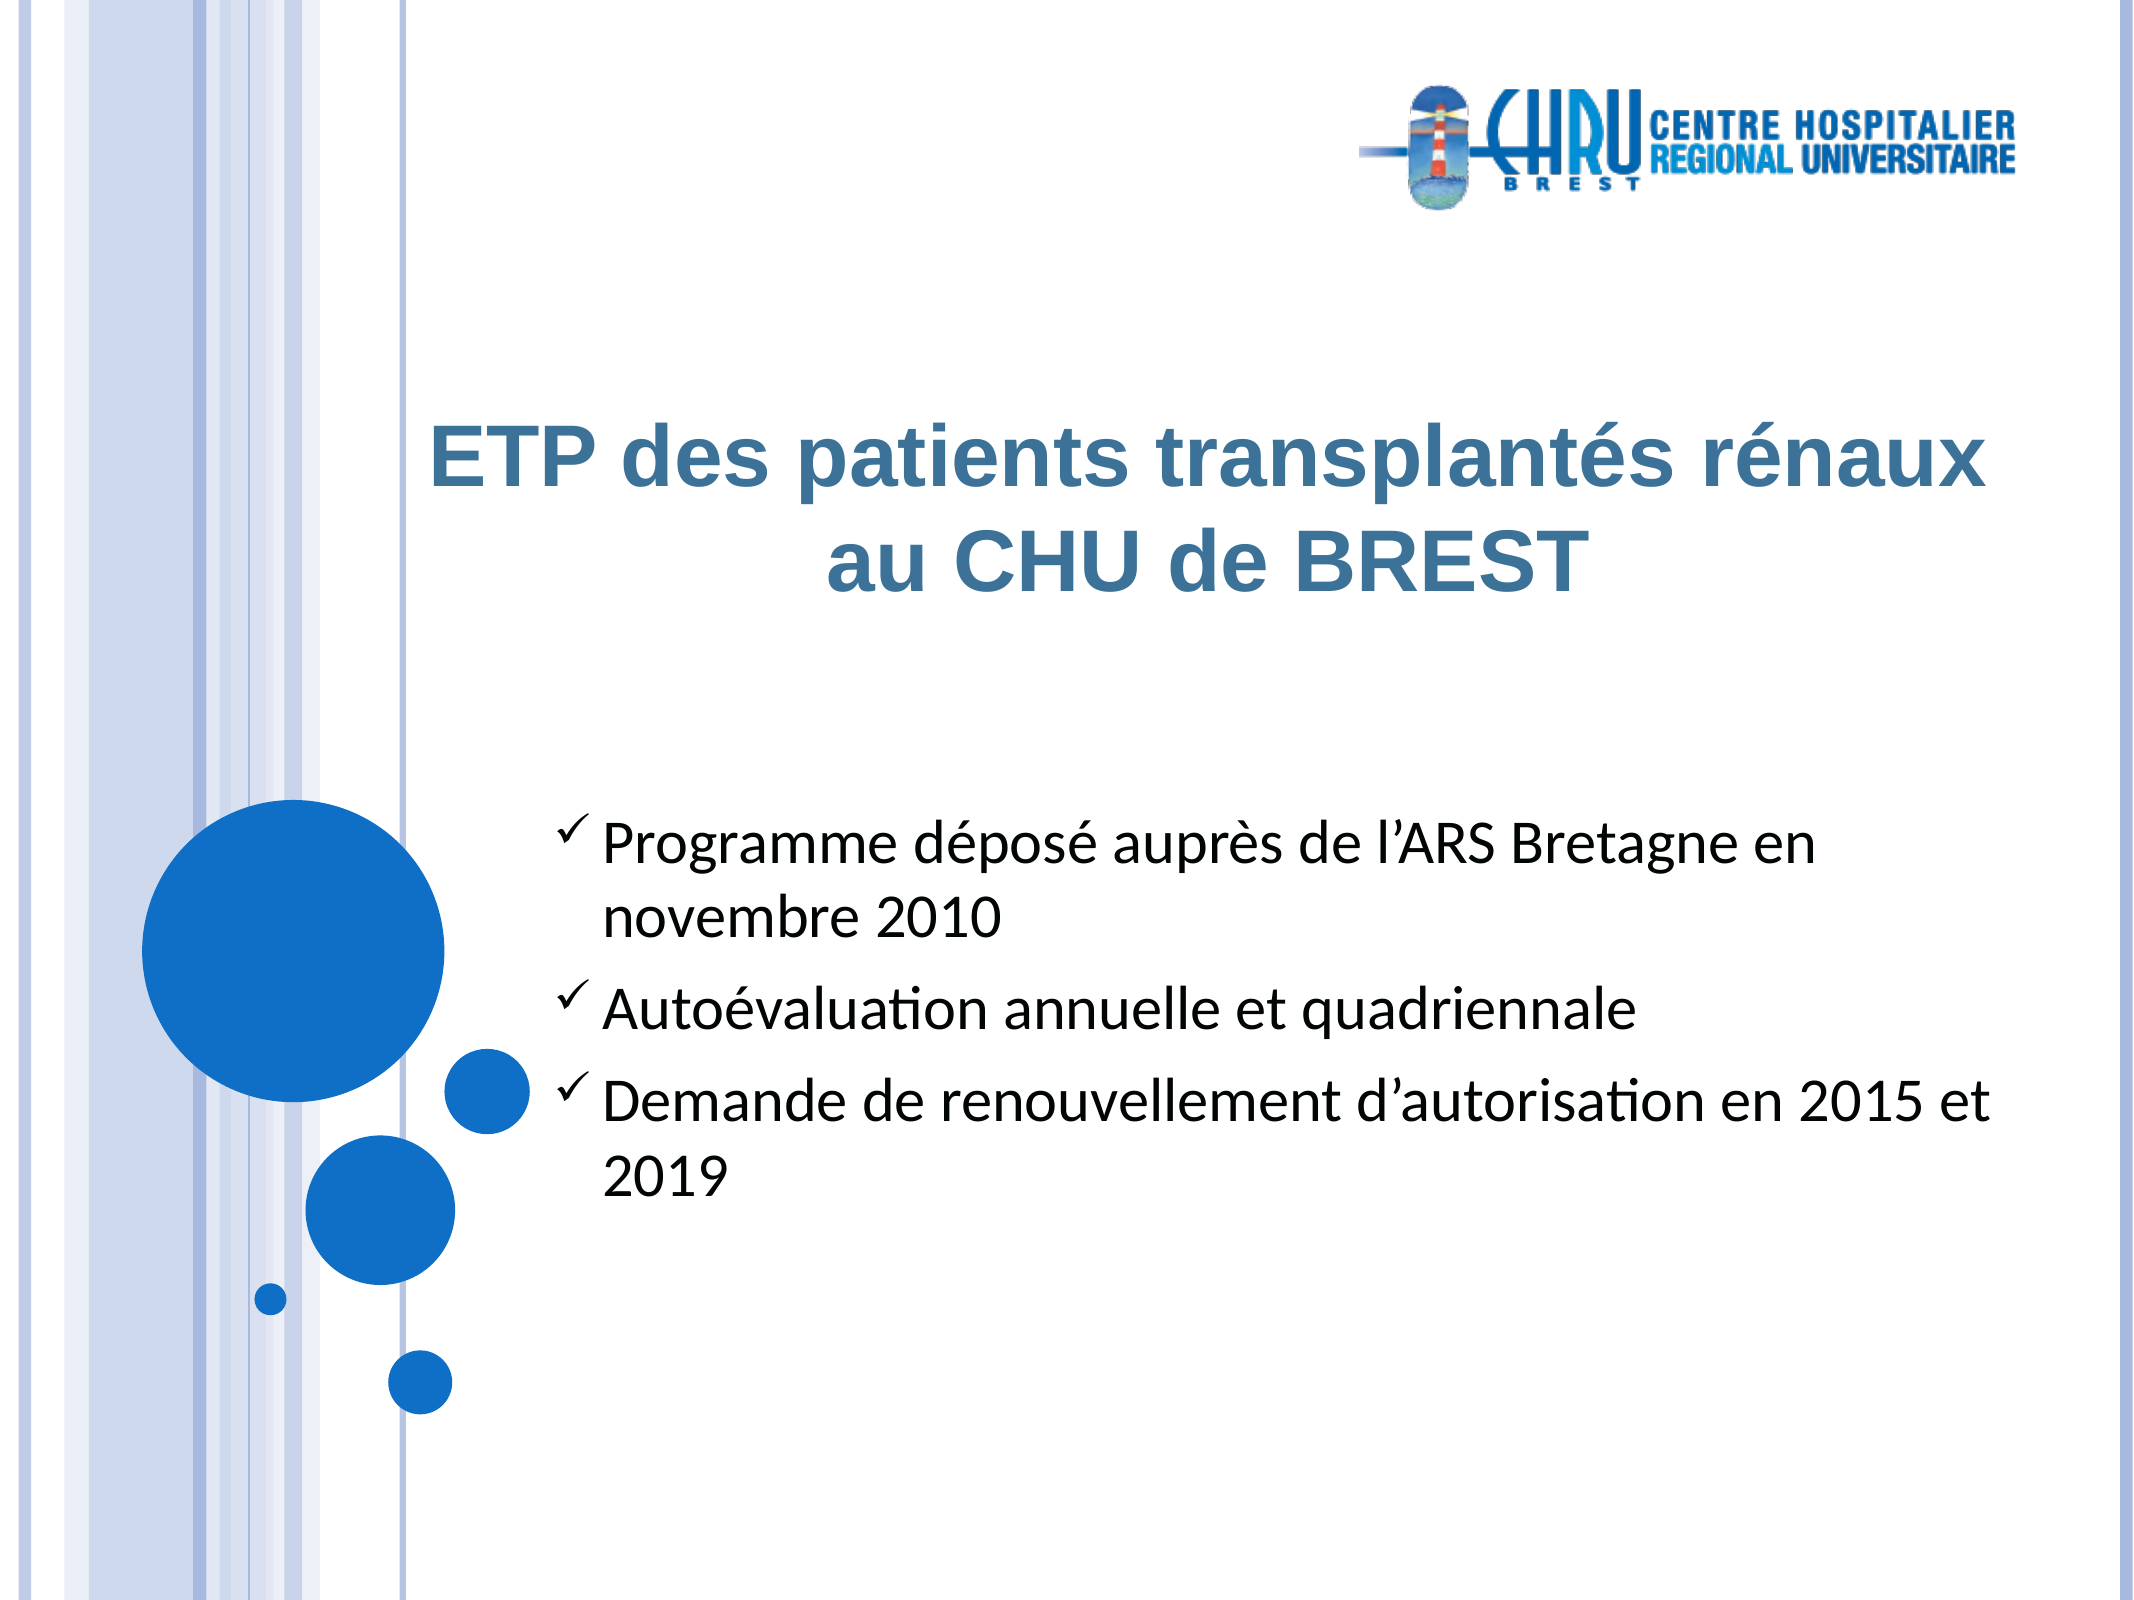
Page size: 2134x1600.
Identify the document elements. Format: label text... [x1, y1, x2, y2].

text_box ETP des patients transplantés rénaux au CHU de BREST [419, 390, 1998, 618]
list Programme déposé auprès de l’ARS Bretagne en novembre 2010 Autoévaluation annuelle et quadriennale Demande de renouvellement d’autorisation en 2015 et 2019 [542, 789, 2068, 1295]
title [532, 728, 1974, 1172]
picture [1358, 78, 2037, 217]
